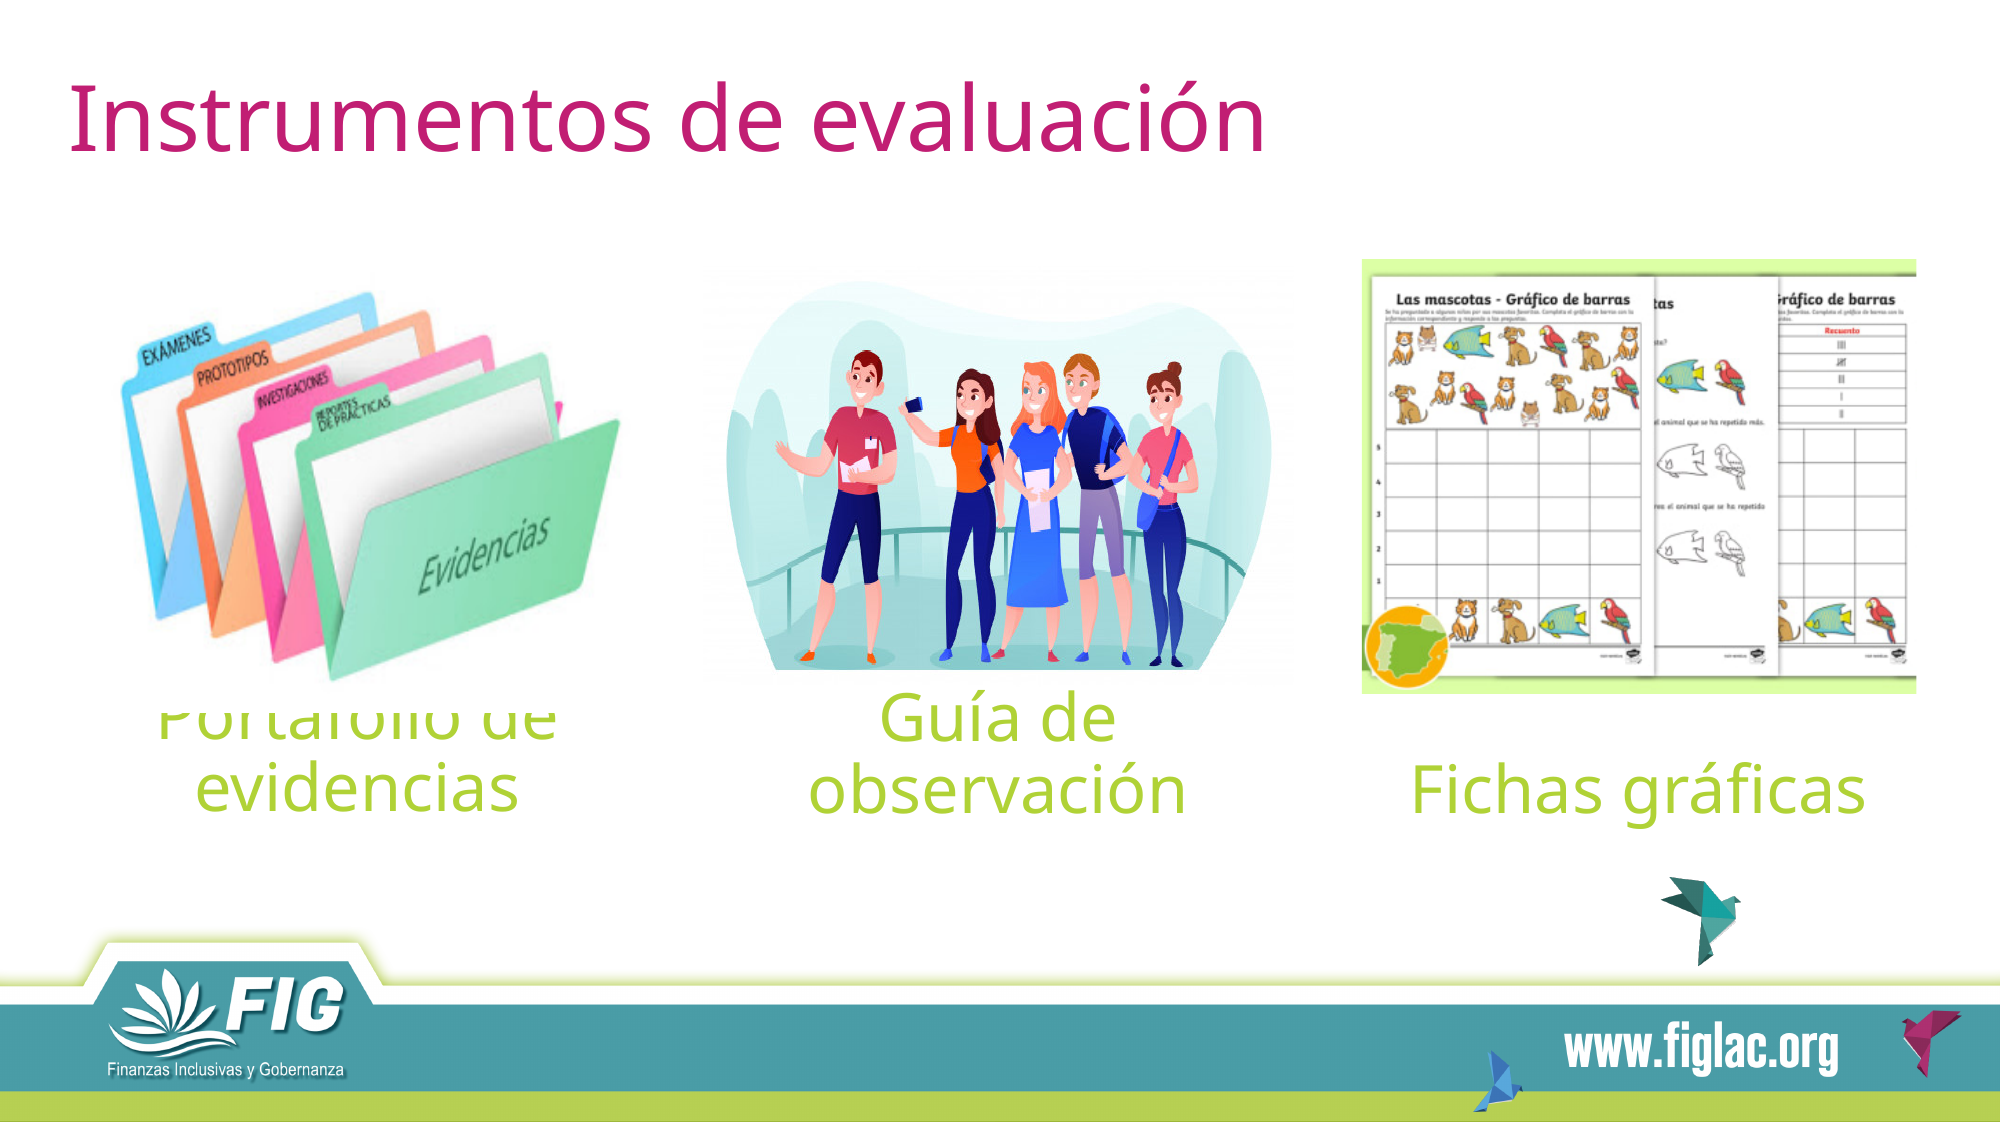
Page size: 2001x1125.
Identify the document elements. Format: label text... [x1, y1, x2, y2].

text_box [1361, 259, 1917, 836]
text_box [79, 240, 636, 834]
picture [0, 837, 2000, 1122]
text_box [703, 266, 1294, 836]
text_box Instrumentos de evaluación [68, 24, 1794, 179]
